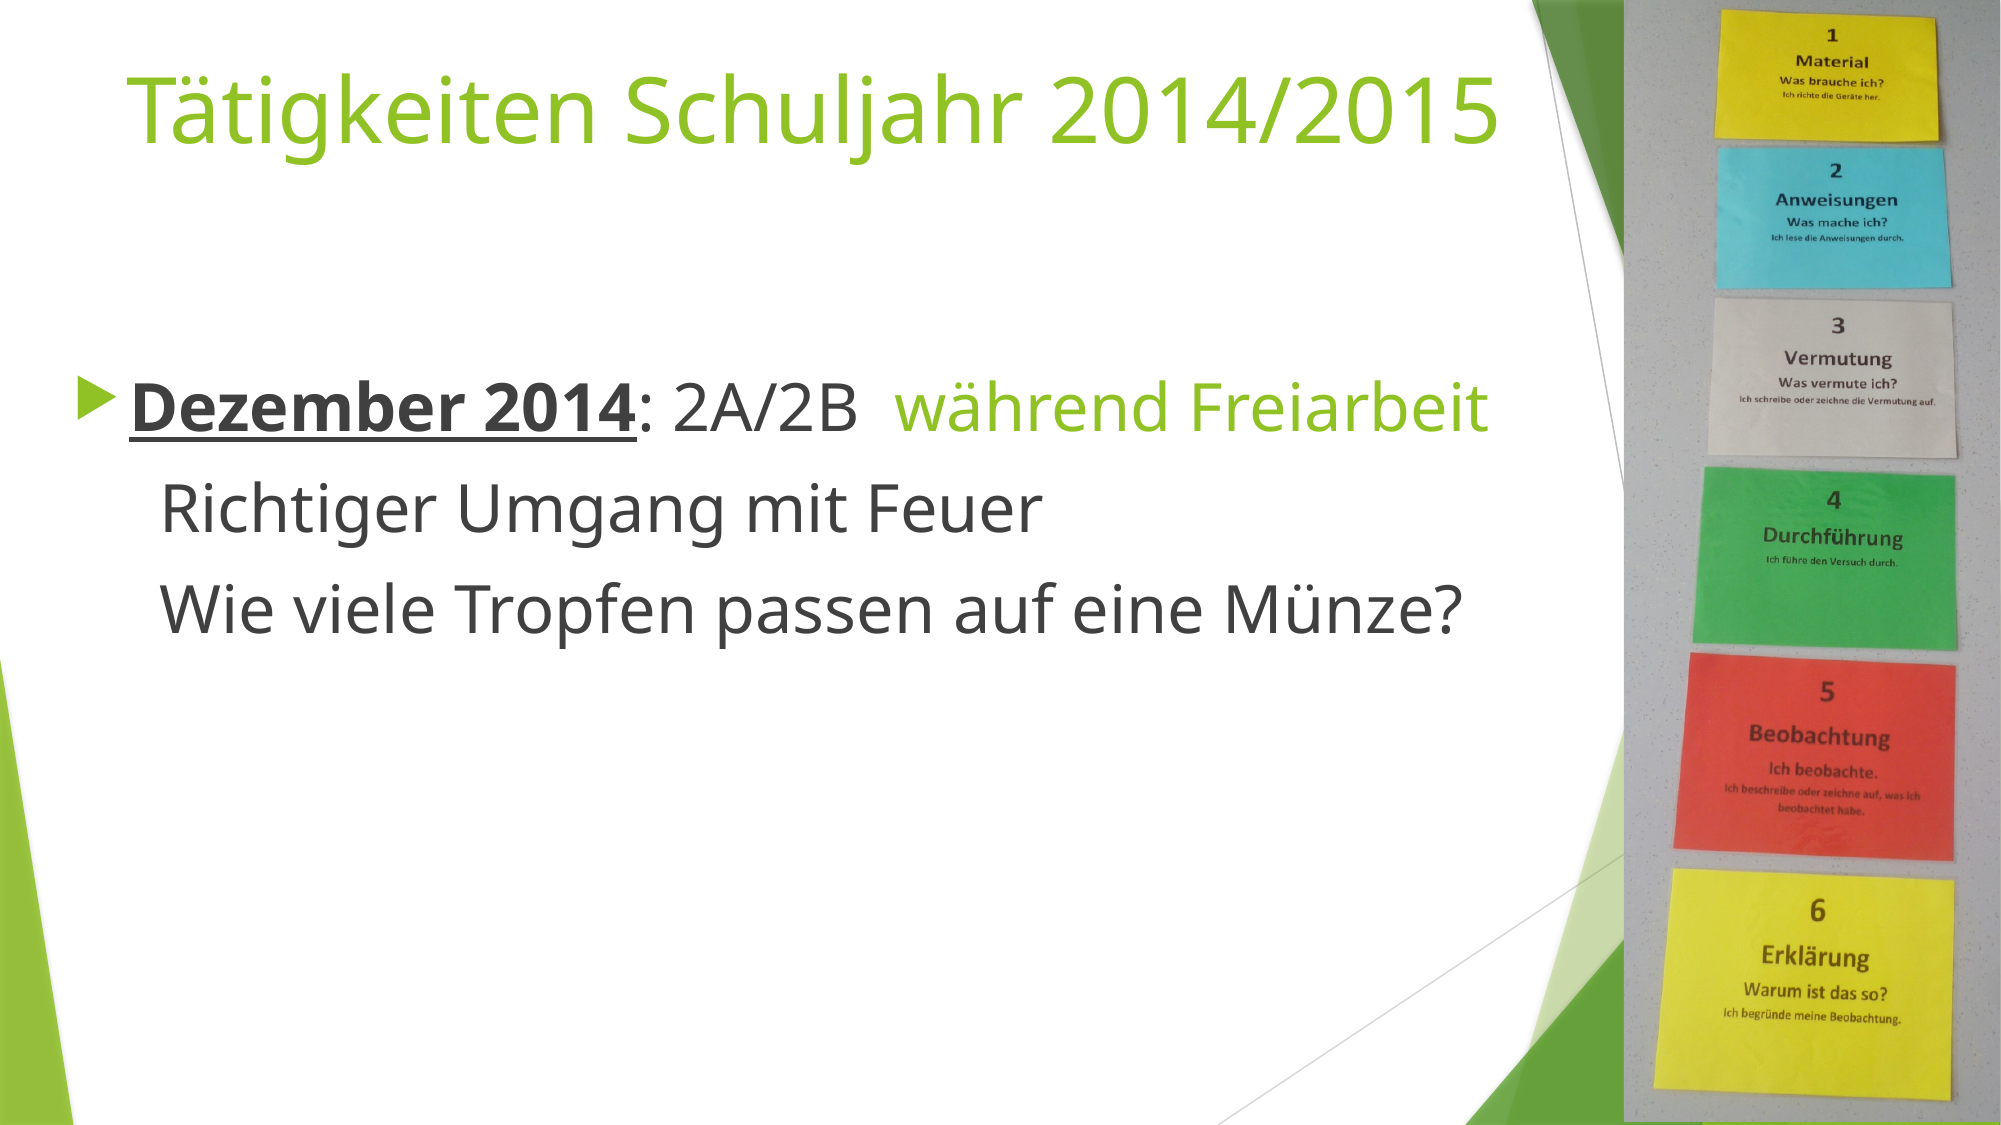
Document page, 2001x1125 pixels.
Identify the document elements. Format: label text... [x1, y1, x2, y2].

picture [1250, 0, 2001, 1121]
title Tätigkeiten Schuljahr 2014/2015 [111, 43, 1522, 234]
list Dezember 2014: 2A/2B während Freiarbeit Richtiger Umgang mit Feuer Wie viele Tropfen passen auf eine Münze? [57, 357, 1623, 673]
